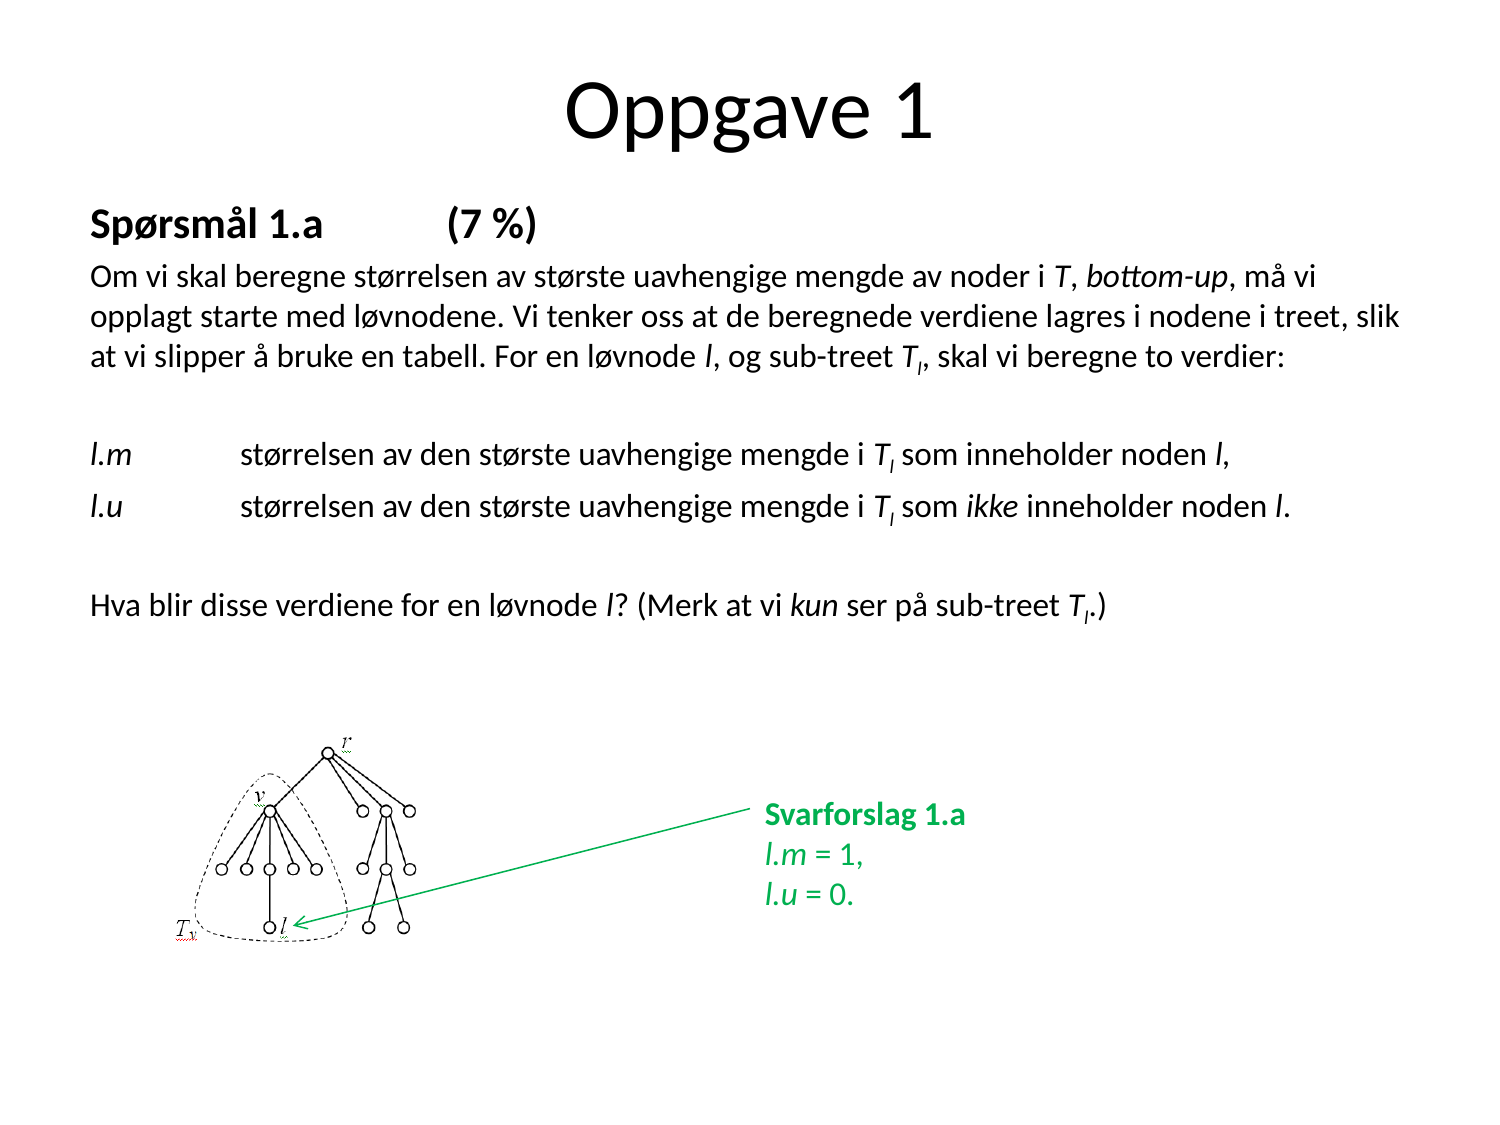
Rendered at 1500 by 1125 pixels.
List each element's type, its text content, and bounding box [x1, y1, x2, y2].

text_box Svarforslag 1.a l.m = 1, l.u = 0. [749, 785, 1325, 965]
picture [152, 702, 446, 965]
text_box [292, 808, 751, 926]
list Spørsmål 1.a (7 %) Om vi skal beregne størrelsen av største uavhengige mengde av noder i T, bottom-up, må vi opplagt starte med løvnodene. Vi tenker oss at de beregnede verdiene lagres i nodene i treet, slik at vi slipper å bruke en tabell. For en løvnode l, og sub-treet Tl, skal vi beregne to verdier: l.m størrelsen av den største uavhengige mengde i Tl som inneholder noden l, l.u størrelsen av den største uavhengige mengde i Tl som ikke inneholder noden l. Hva blir disse verdiene for en løvnode l? (Merk at vi kun ser på sub-treet Tl.) [75, 187, 1425, 1005]
title Oppgave 1 [75, 45, 1425, 164]
